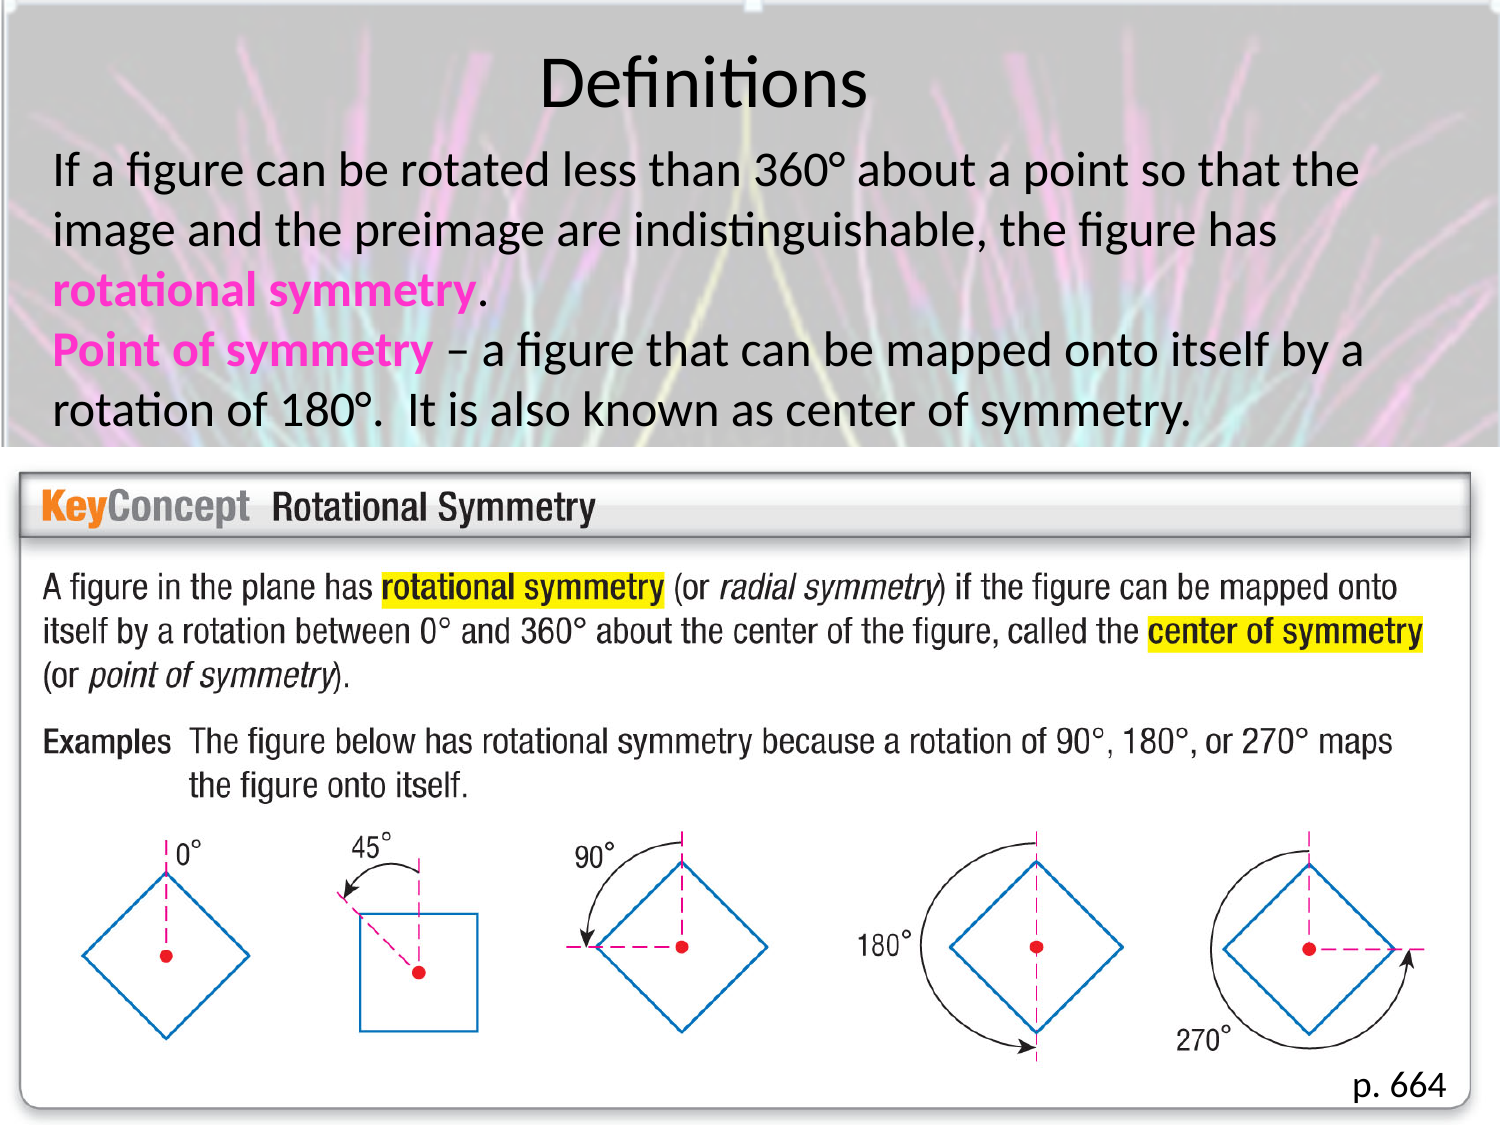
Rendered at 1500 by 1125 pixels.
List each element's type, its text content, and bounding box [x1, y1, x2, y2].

picture [0, 0, 1500, 1125]
text_box Definitions [525, 24, 950, 129]
text_box If a figure can be rotated less than 360° about a point so that the image and the preimage are indistinguishable, the figure has rotational symmetry. Point of symmetry – a figure that can be mapped onto itself by a rotation of 180°. It is also known as center of symmetry. [37, 129, 1450, 445]
